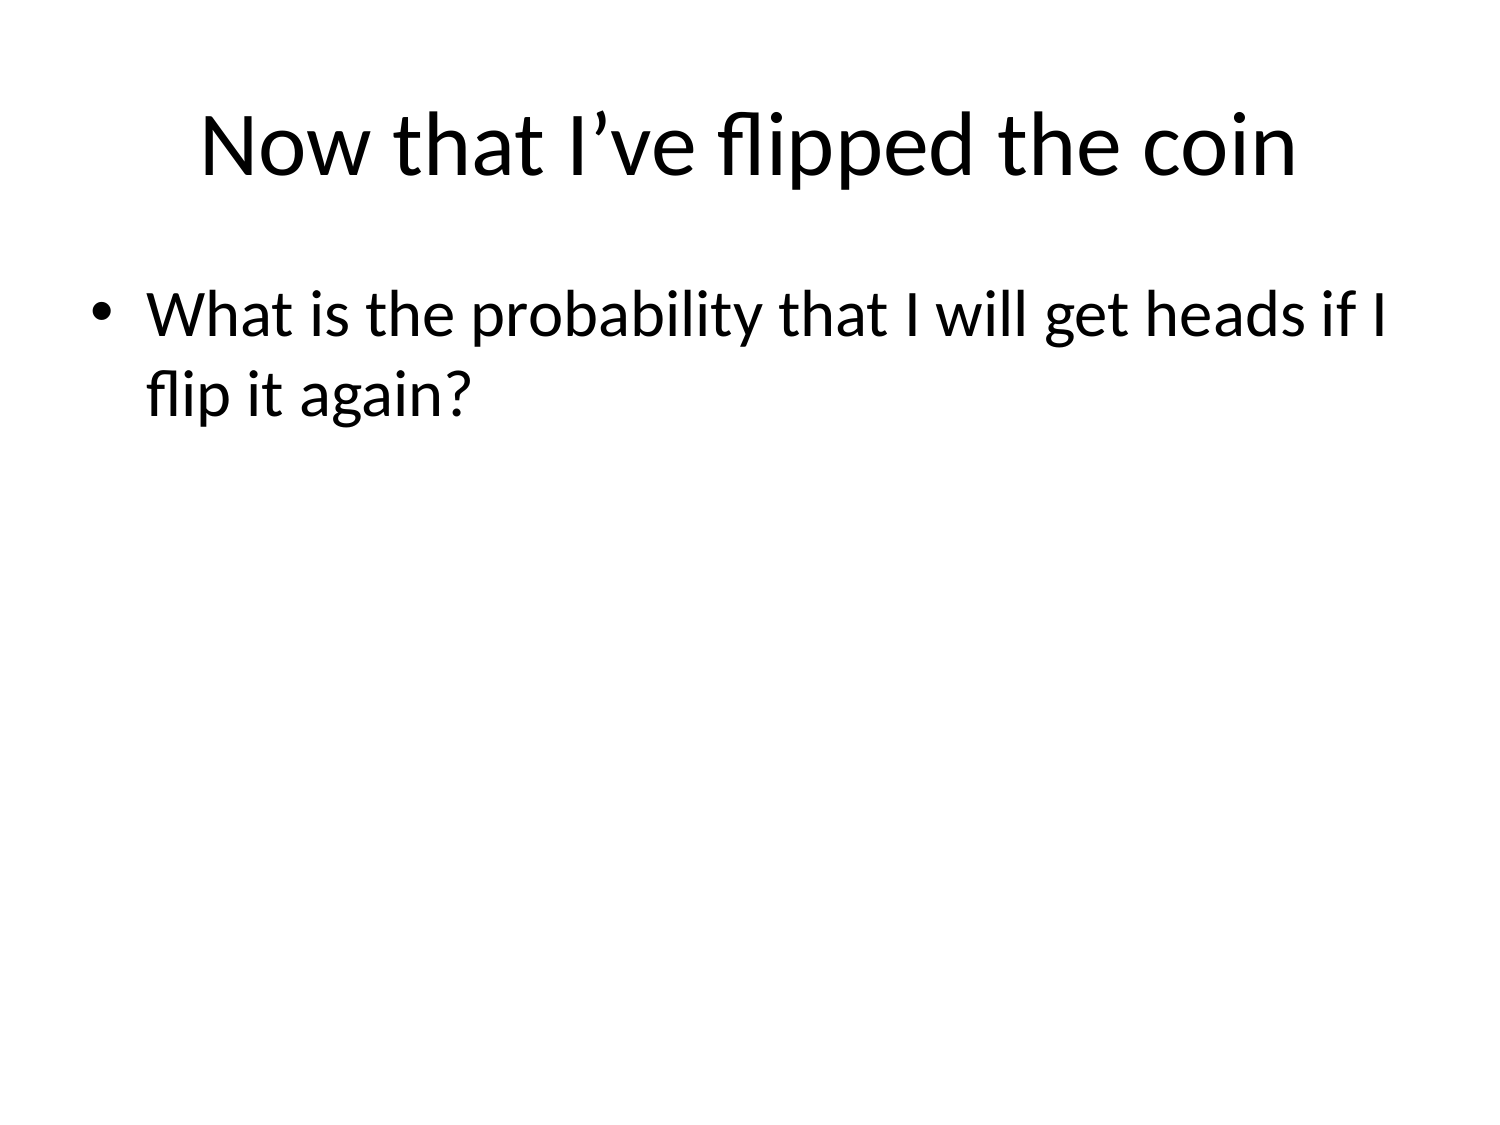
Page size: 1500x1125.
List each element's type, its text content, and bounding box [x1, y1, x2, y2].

title Now that I’ve flipped the coin [75, 45, 1425, 233]
list What is the probability that I will get heads if I flip it again? [75, 262, 1425, 1005]
